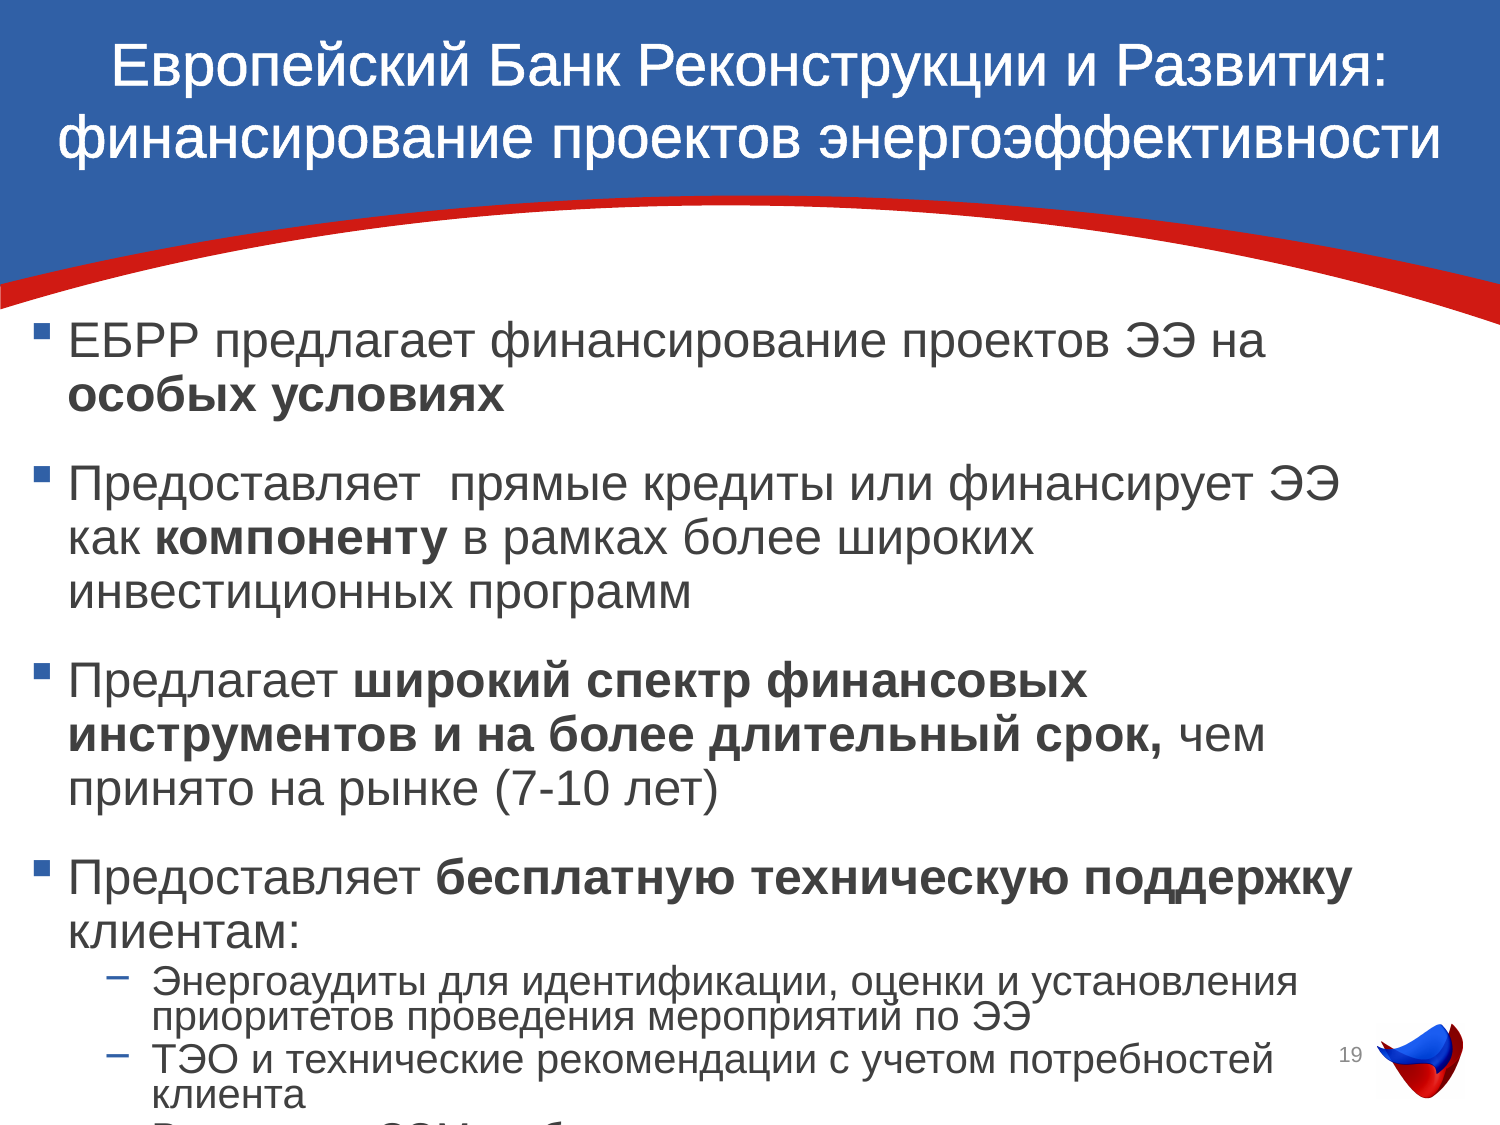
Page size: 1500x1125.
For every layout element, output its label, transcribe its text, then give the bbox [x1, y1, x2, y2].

title Европейский Банк Реконструкции и Развития: финансирование проектов энергоэффективности [0, 0, 1500, 196]
slide_number 19 [1299, 1036, 1363, 1072]
picture [1376, 1023, 1465, 1099]
list ЕБРР предлагает финансирование проектов ЭЭ на особых условиях Предоставляет прямые кредиты или финансирует ЭЭ как компоненту в рамках более широких инвестиционных программ Предлагает широкий спектр финансовых инструментов и на более длительный срок, чем принято на рынке (7-10 лет) Предоставляет бесплатную техническую поддержку клиентам: Энергоаудиты для идентификации, оценки и установления приоритетов проведения мероприятий по ЭЭ ТЭО и технические рекомендации с учетом потребностей клиента Внедрение СЭМ и обучение ЕБРР способствует продвижению наиболее результативных проектов в энергоемких секторах [29, 314, 1424, 988]
